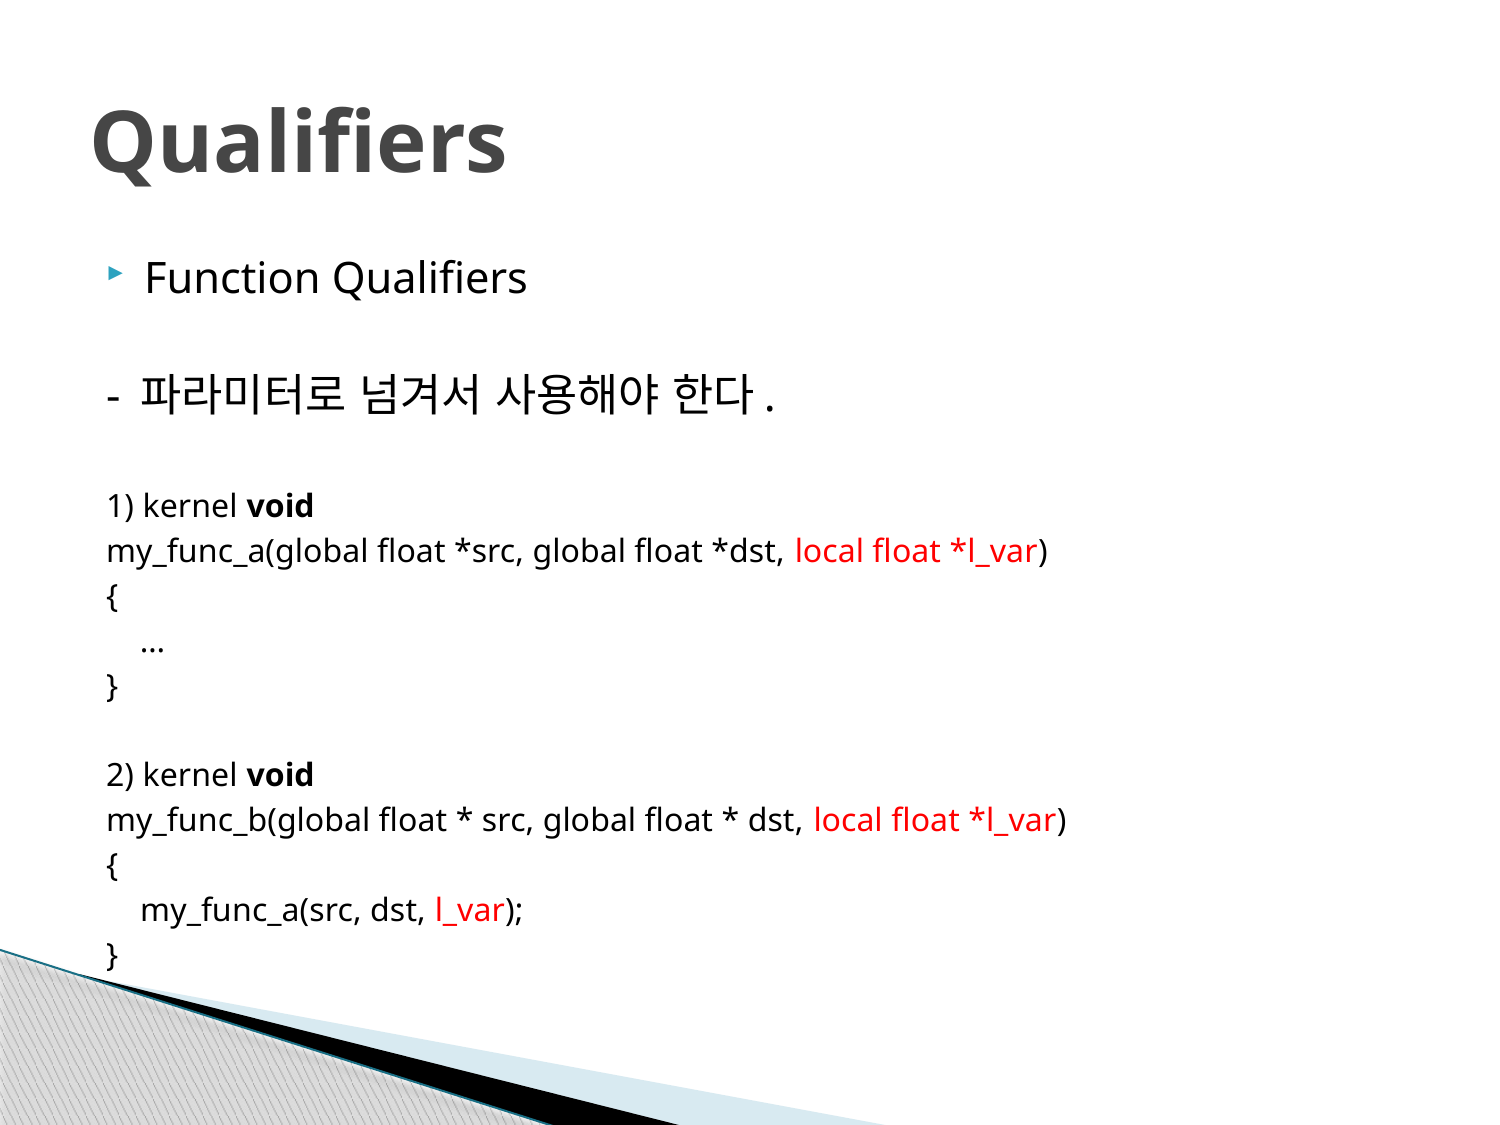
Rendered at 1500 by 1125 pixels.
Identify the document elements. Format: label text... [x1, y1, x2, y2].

list Function Qualifiers - 파라미터로 넘겨서 사용해야 한다. 1) kernel void my_func_a(global float *src, global float *dst, local float *l_var) { … } 2) kernel void my_func_b(global float * src, global float * dst, local float *l_var) { my_func_a(src, dst, l_var); } [75, 243, 1425, 986]
title Qualifiers [75, 45, 1425, 233]
